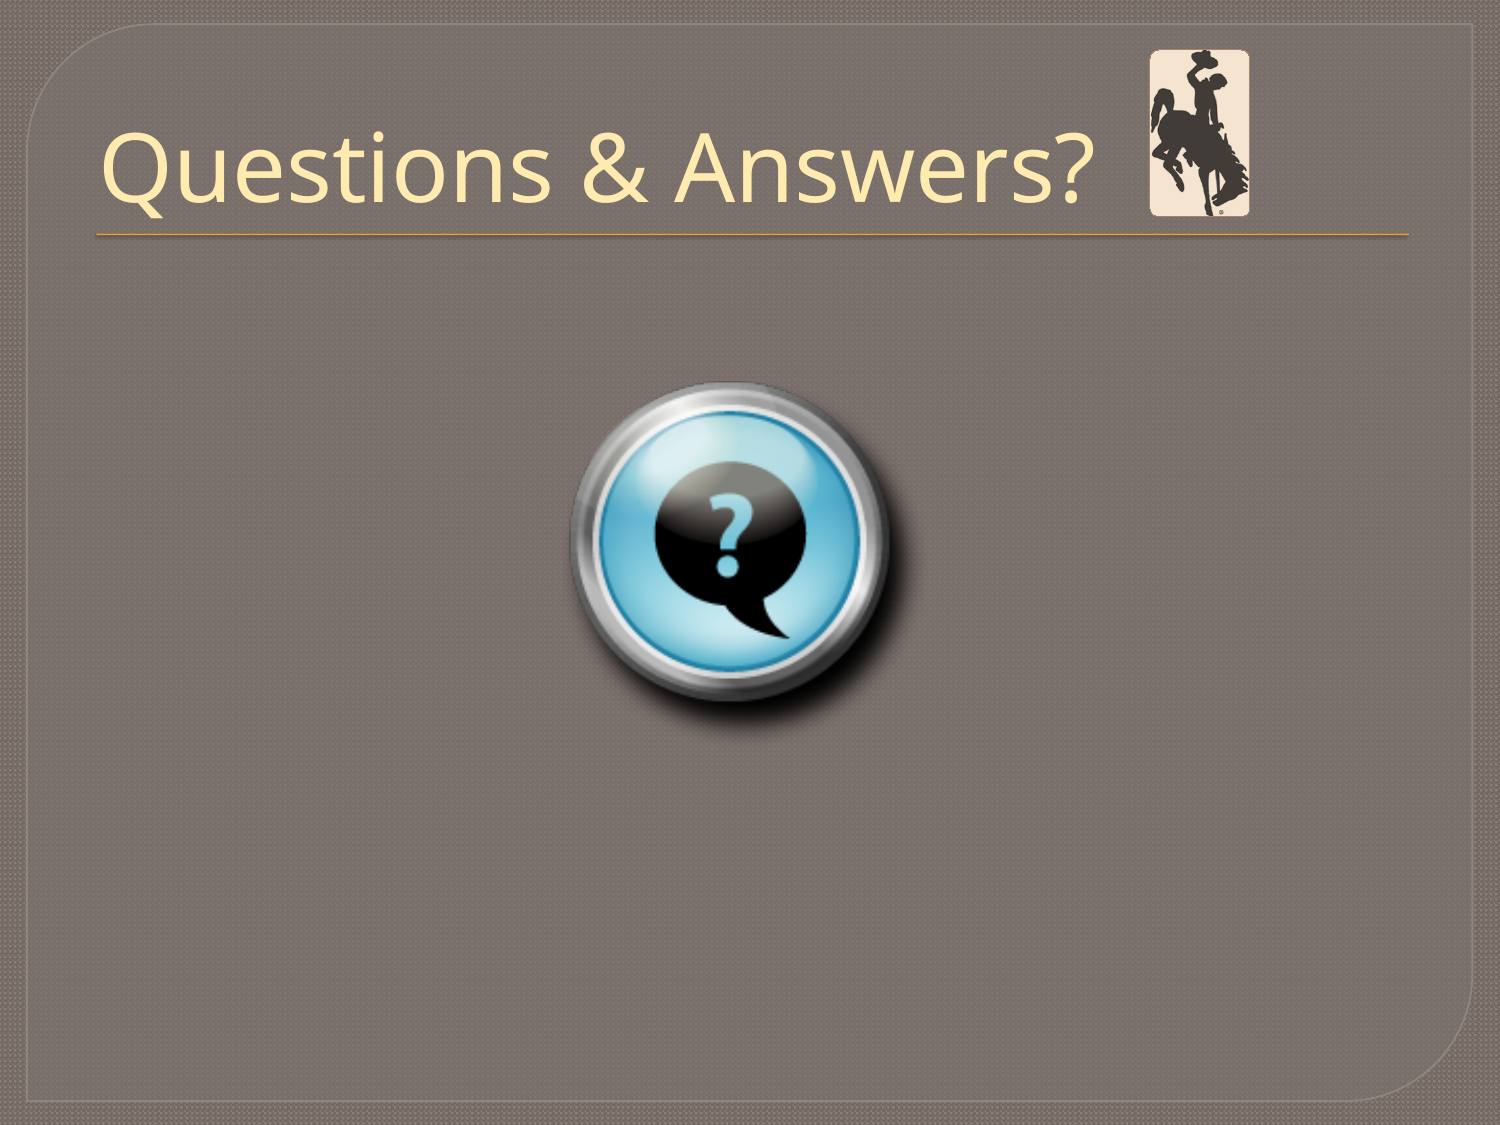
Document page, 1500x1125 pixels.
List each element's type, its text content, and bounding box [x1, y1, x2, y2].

picture [562, 374, 938, 751]
picture [1149, 49, 1251, 217]
title Questions & Answers? [75, 41, 1425, 230]
